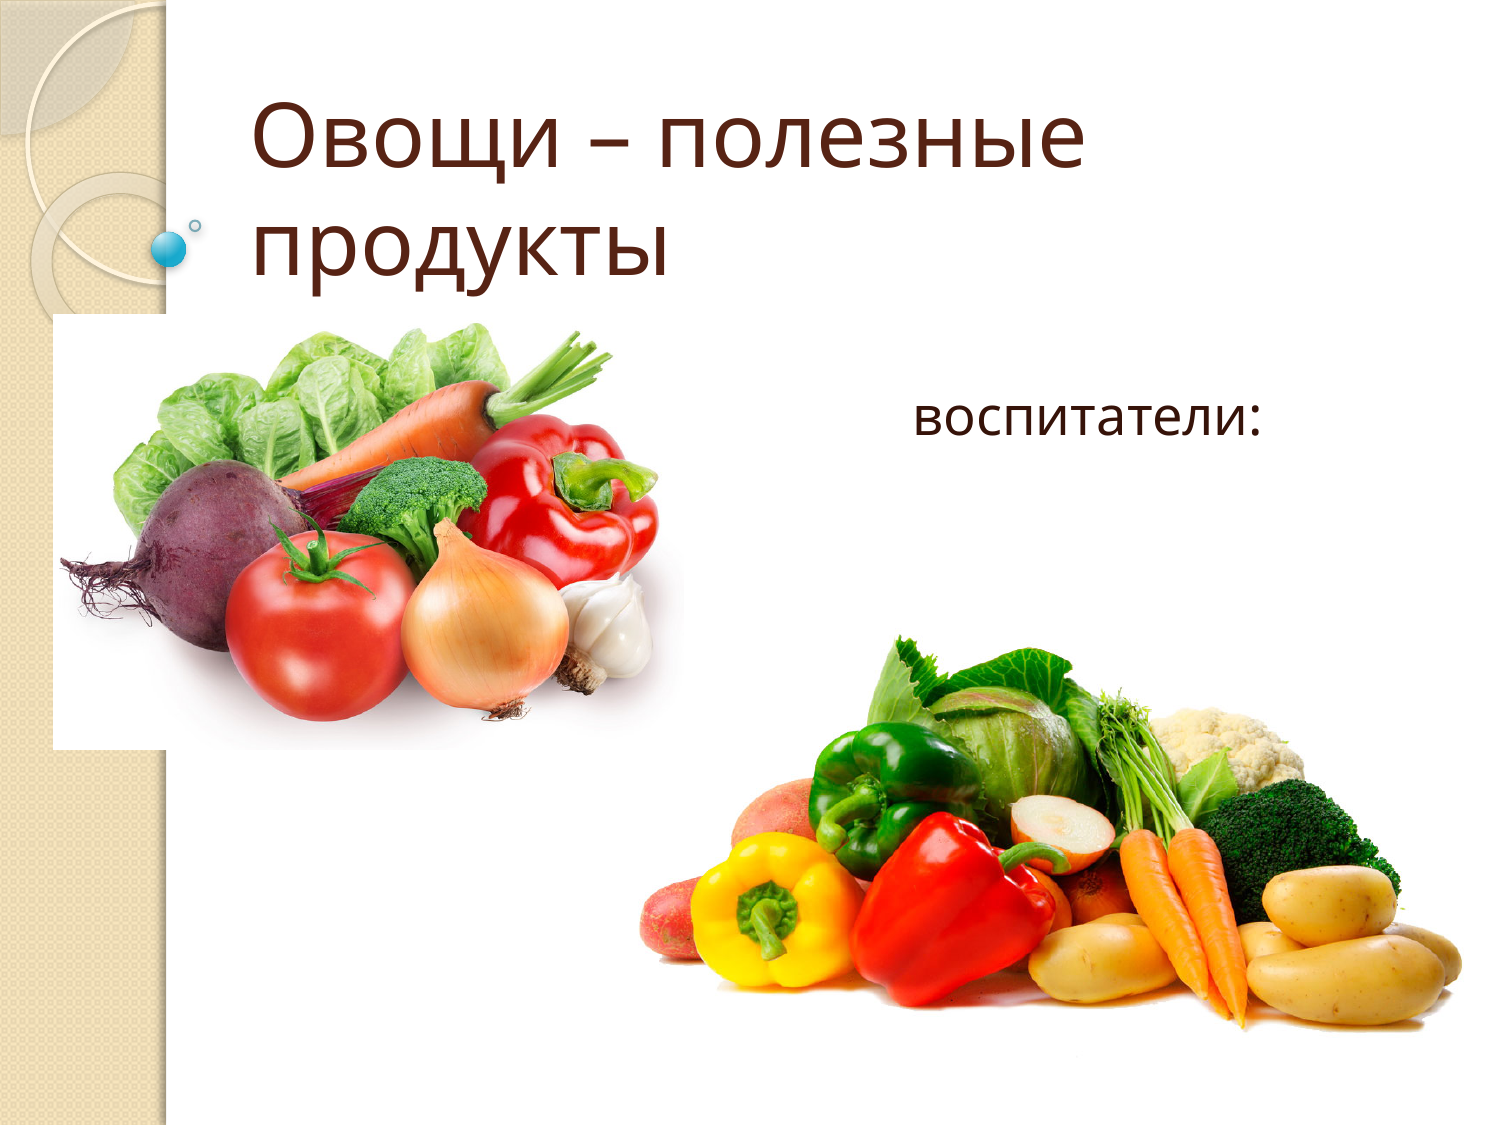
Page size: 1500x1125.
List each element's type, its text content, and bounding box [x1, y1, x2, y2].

picture [52, 314, 1464, 1066]
subtitle воспитатели: Соколова Ю.А. Куликова Н.И. [234, 303, 1450, 591]
title Овощи – полезные продукты [234, 59, 1450, 301]
